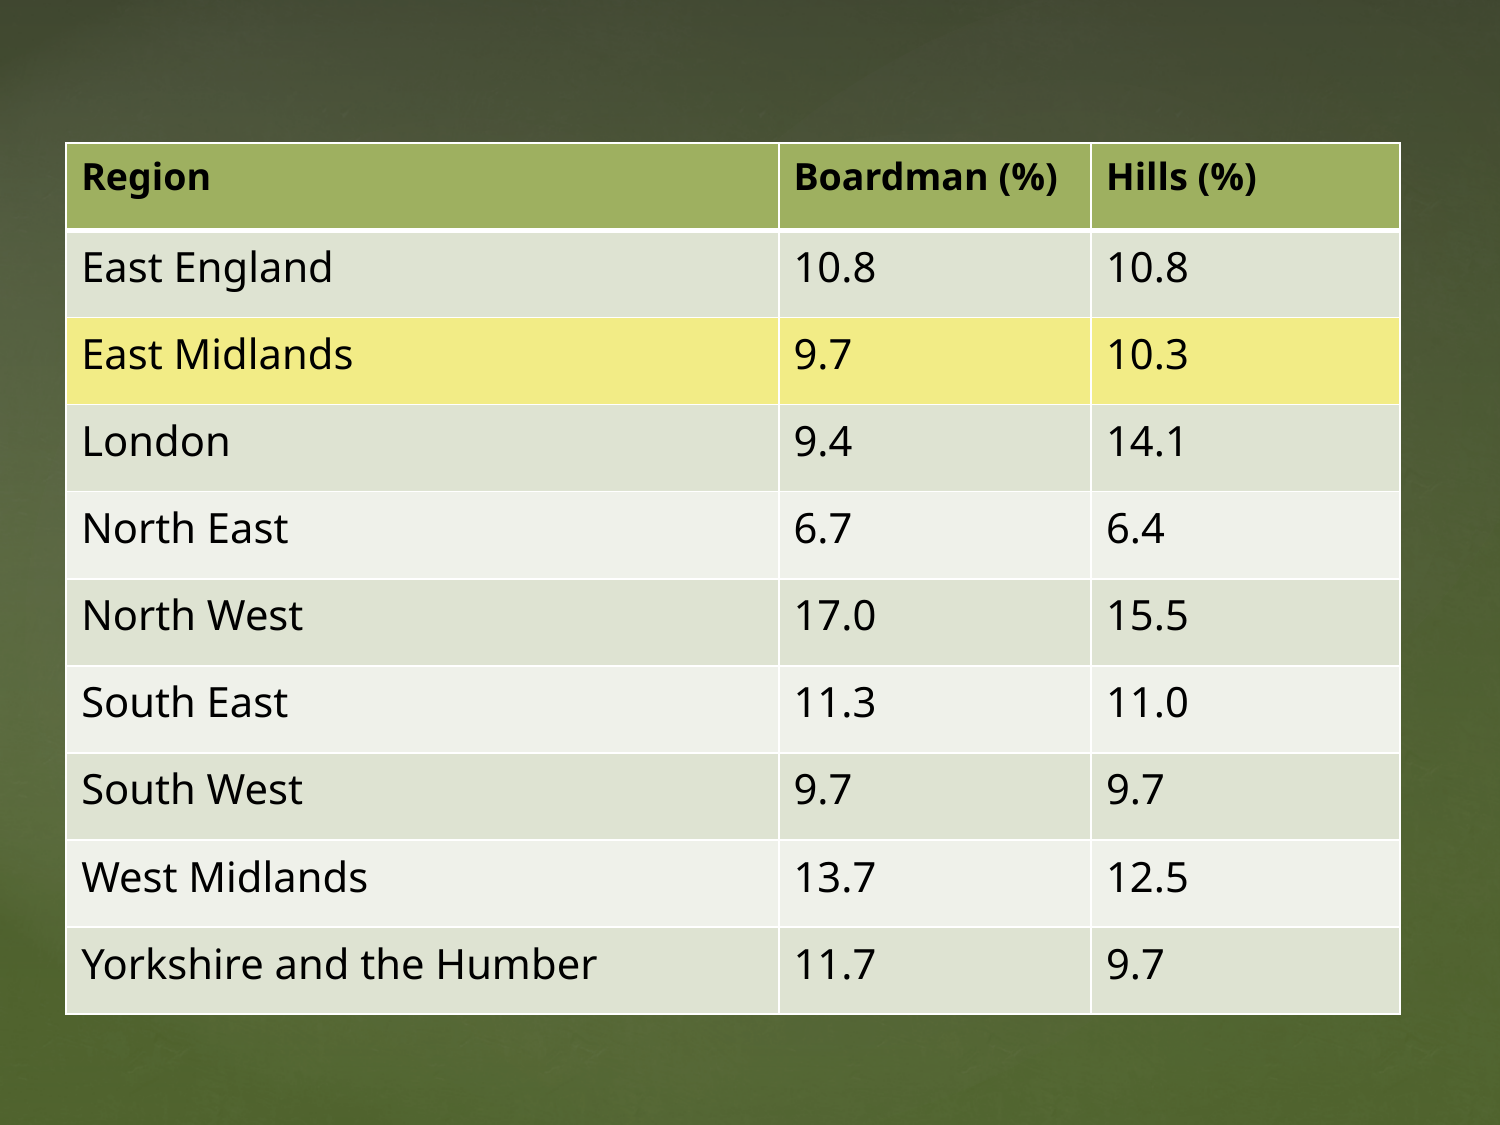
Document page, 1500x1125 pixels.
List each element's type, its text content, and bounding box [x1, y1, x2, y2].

table_cell 12.5 [1092, 841, 1399, 926]
table_cell South East [67, 667, 778, 752]
table_cell 10.8 [1092, 233, 1399, 317]
table_cell 13.7 [780, 841, 1090, 926]
table_cell London [67, 405, 778, 491]
table_header Boardman (%) [780, 144, 1090, 228]
table_cell East England [67, 233, 778, 317]
table_cell 9.7 [780, 754, 1090, 839]
table_header Region [67, 144, 778, 228]
table_cell 9.7 [780, 318, 1090, 404]
table_cell 11.7 [780, 928, 1090, 1013]
table_cell East Midlands [67, 318, 778, 404]
table_header Hills (%) [1092, 144, 1399, 228]
table_cell 17.0 [780, 580, 1090, 665]
table_cell 15.5 [1092, 580, 1399, 665]
table_cell North West [67, 580, 778, 665]
table_cell West Midlands [67, 841, 778, 926]
table_cell 10.8 [780, 233, 1090, 317]
table_cell Yorkshire and the Humber [67, 928, 778, 1013]
table_cell 9.7 [1092, 754, 1399, 839]
table_cell 6.4 [1092, 492, 1399, 578]
table_cell 14.1 [1092, 405, 1399, 491]
table_cell South West [67, 754, 778, 839]
table_cell 9.7 [1092, 928, 1399, 1013]
table_cell North East [67, 492, 778, 578]
table_cell 9.4 [780, 405, 1090, 491]
table_cell 11.0 [1092, 667, 1399, 752]
table_cell 6.7 [780, 492, 1090, 578]
table_cell 10.3 [1092, 318, 1399, 404]
table_cell 11.3 [780, 667, 1090, 752]
